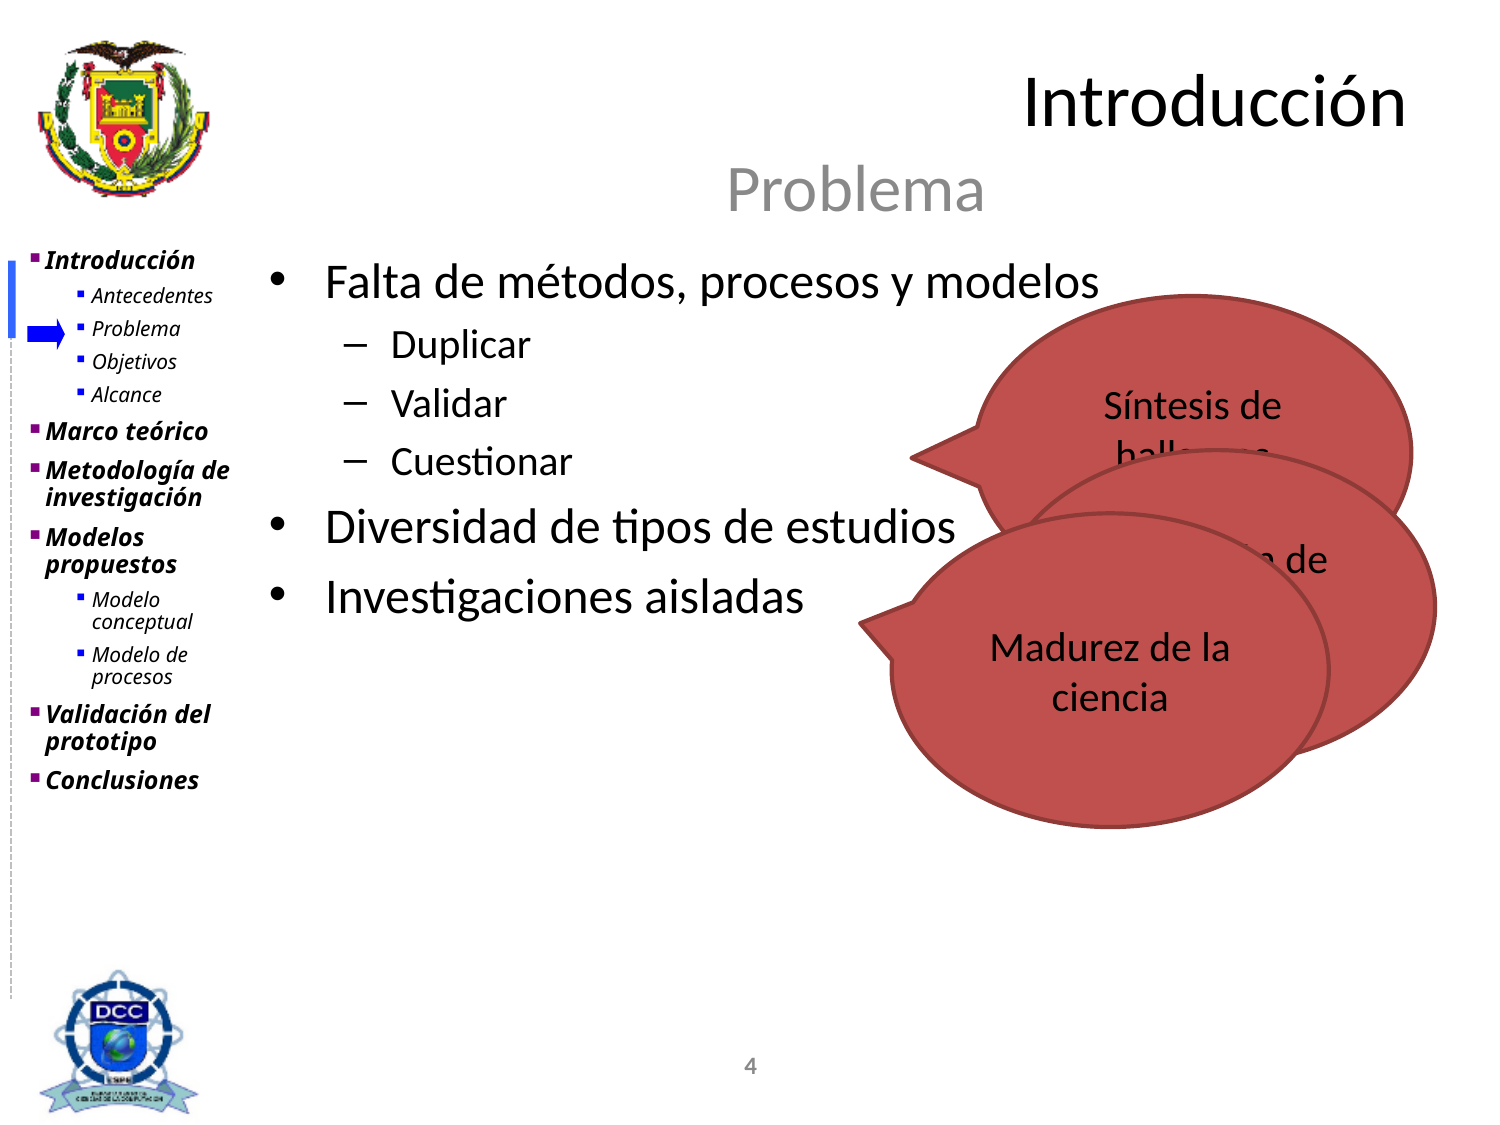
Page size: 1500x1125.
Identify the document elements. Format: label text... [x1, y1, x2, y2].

text_box [6, 259, 18, 340]
picture [29, 30, 219, 202]
subtitle Problema [312, 137, 1400, 197]
picture [29, 964, 207, 1125]
text_box [27, 318, 65, 347]
text_box Síntesis de hallazgos semejantes [909, 293, 1414, 531]
text_box Definición de modelo genérico [1030, 448, 1438, 756]
text_box Madurez de la ciencia [858, 511, 1331, 830]
list Falta de métodos, procesos y modelos Duplicar Validar Cuestionar Diversidad de tipos de estudios Investigaciones aisladas [253, 241, 1459, 1045]
title Introducción [242, 45, 1424, 149]
slide_number 4 [702, 1045, 799, 1095]
